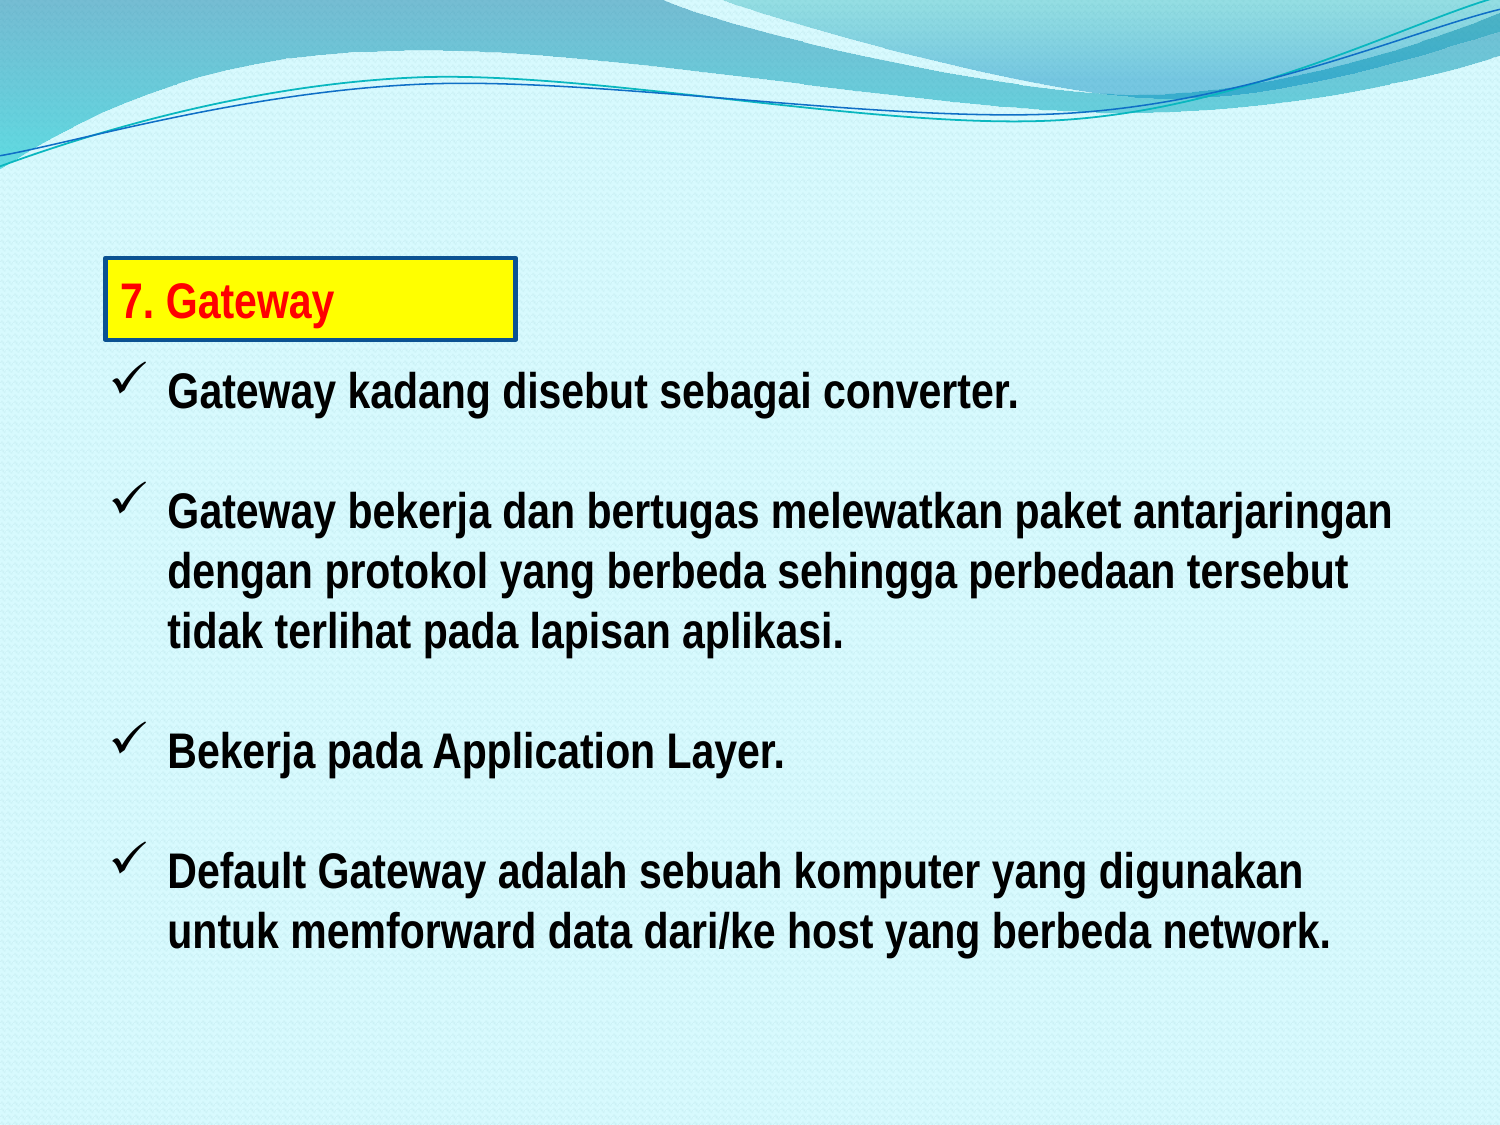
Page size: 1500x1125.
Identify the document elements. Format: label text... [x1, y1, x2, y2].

text_box Gateway kadang disebut sebagai converter. Gateway bekerja dan bertugas melewatkan paket antarjaringan dengan protokol yang berbeda sehingga perbedaan tersebut tidak terlihat pada lapisan aplikasi. Bekerja pada Application Layer. Default Gateway adalah sebuah komputer yang digunakan untuk memforward data dari/ke host yang berbeda network. [93, 351, 1430, 967]
text_box 7. Gateway [103, 256, 518, 342]
